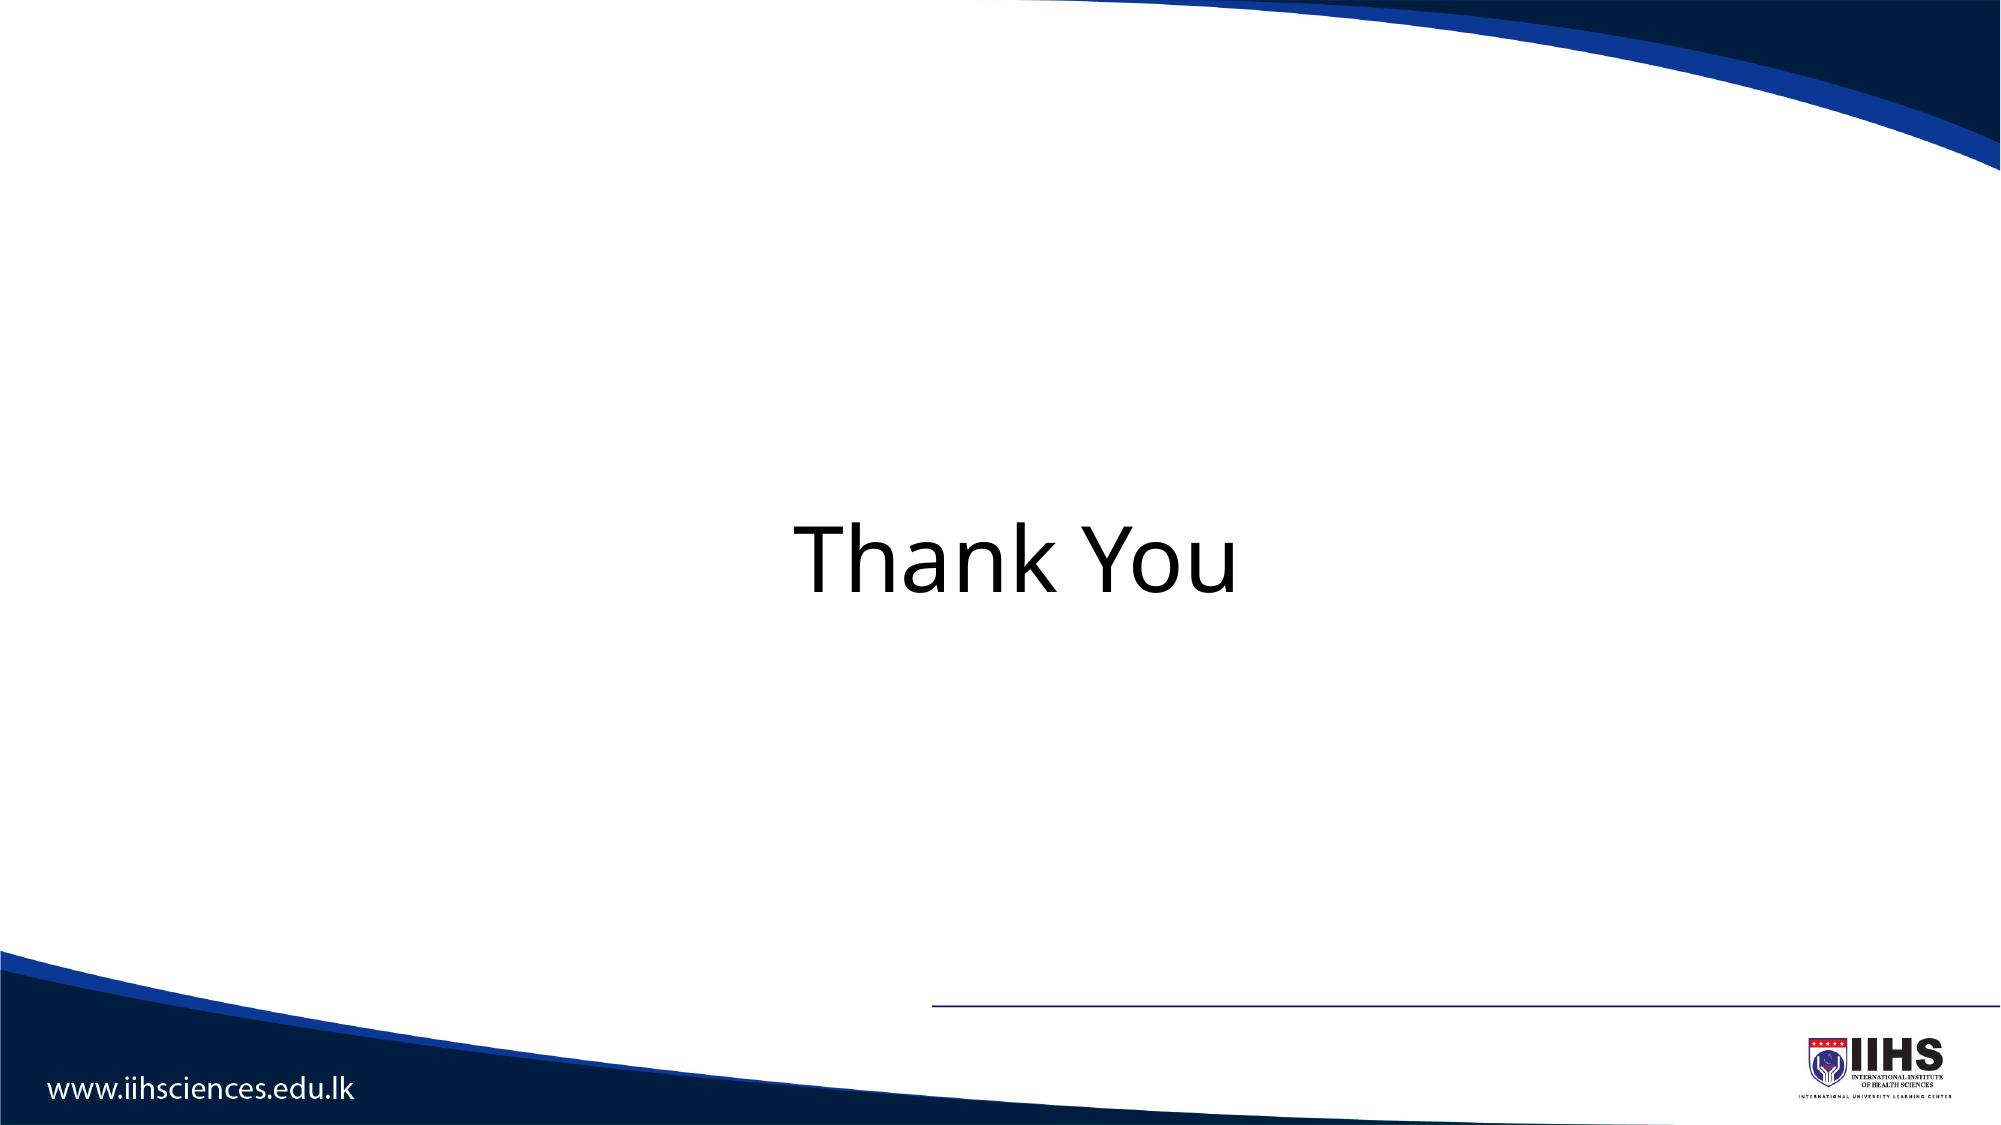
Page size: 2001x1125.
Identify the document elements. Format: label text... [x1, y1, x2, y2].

title Thank You [154, 453, 1880, 672]
picture [0, 0, 2001, 1125]
